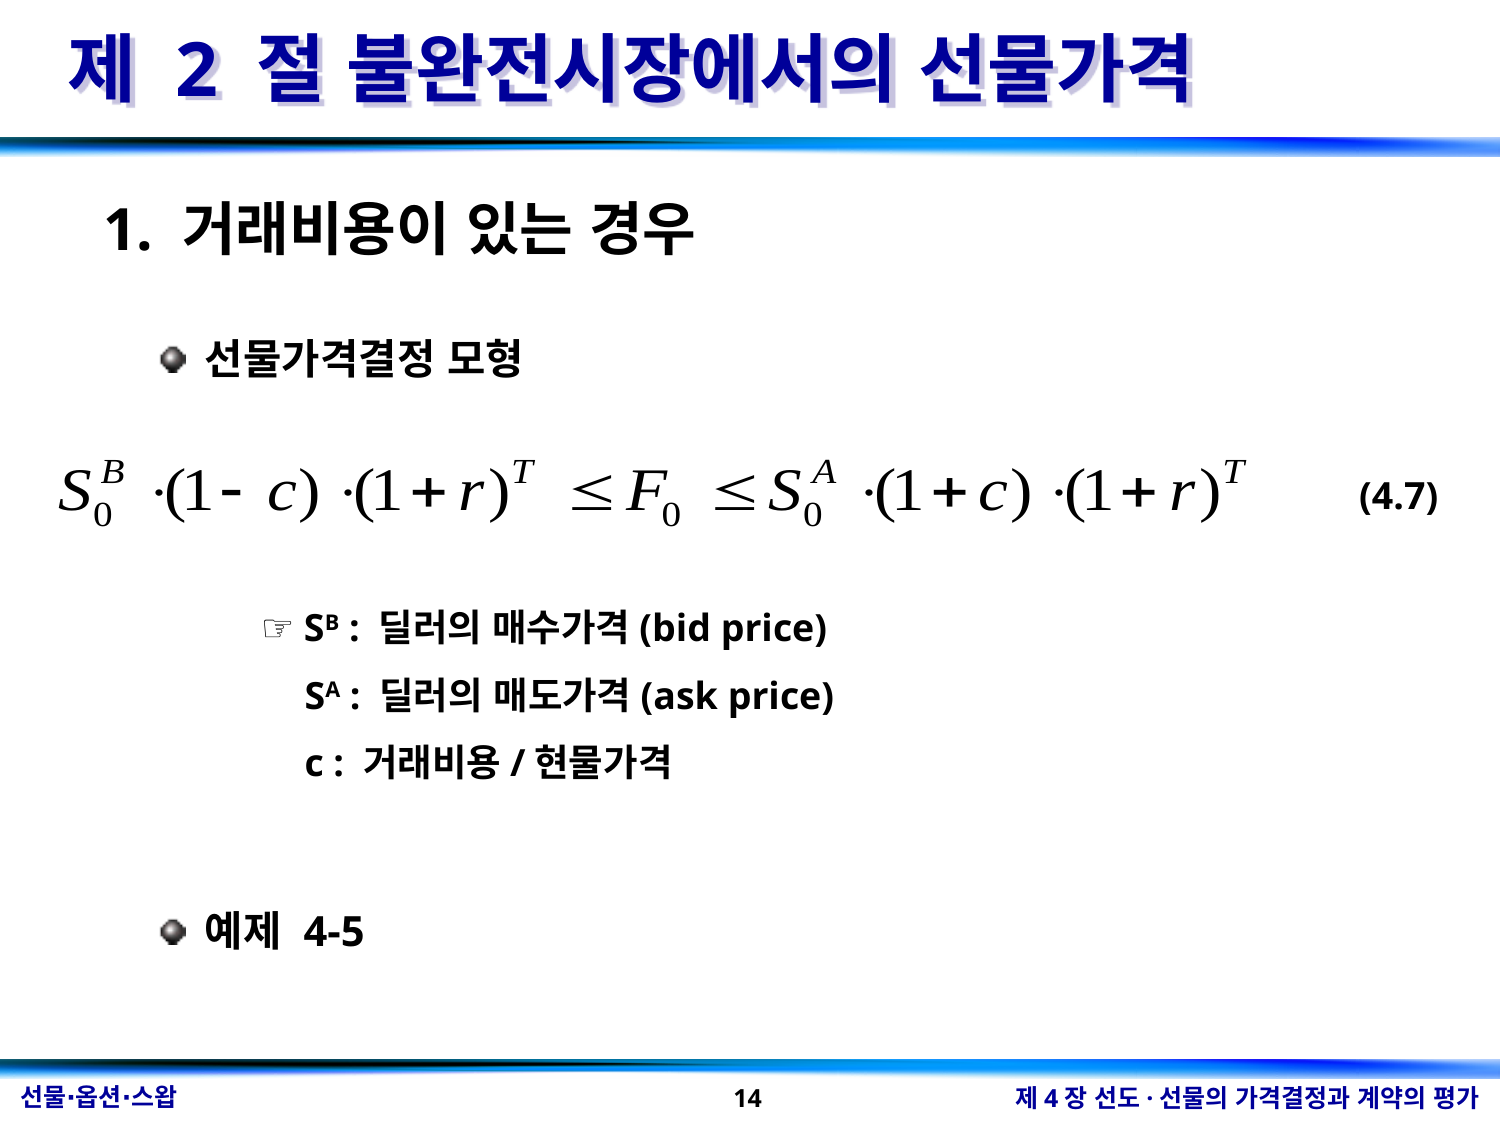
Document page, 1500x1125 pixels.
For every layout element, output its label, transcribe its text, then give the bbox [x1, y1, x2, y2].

text_box 선물가격결정 모형 [141, 300, 1451, 390]
text_box ☞ SB : 딜러의 매수가격(bid price) SA : 딜러의 매도가격(ask price) c : 거래비용/현물가격 [246, 574, 1371, 792]
picture [0, 1059, 1500, 1079]
picture [156, 915, 186, 945]
picture [156, 342, 186, 373]
text_box 예제 4-5 [141, 872, 1451, 963]
picture [0, 137, 1500, 157]
slide_number 14 [700, 1075, 796, 1123]
text_box 제 2 절 불완전시장에서의 선물가격 [53, 14, 1471, 120]
text_box 1. 거래비용이 있는 경우 [88, 184, 1294, 270]
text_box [46, 445, 1263, 542]
text_box (4.7) [1267, 464, 1453, 525]
